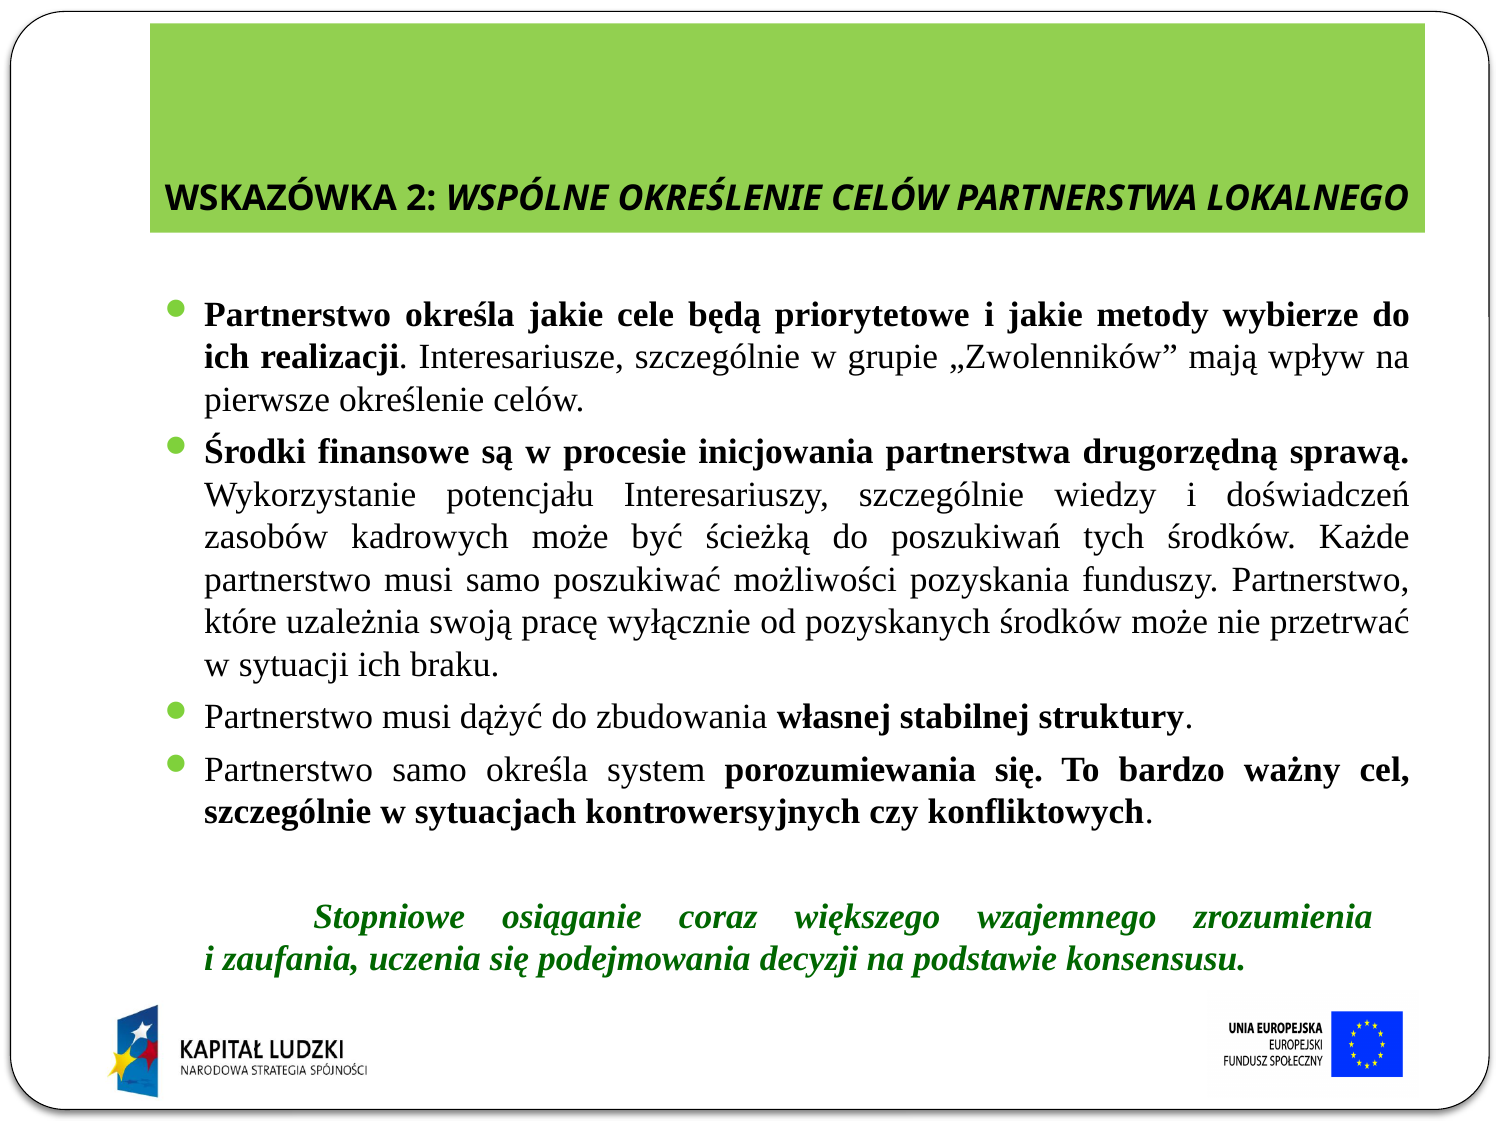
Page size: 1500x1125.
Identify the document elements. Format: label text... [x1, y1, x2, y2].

picture [105, 995, 374, 1104]
title WSKAZÓWKA 2: WSPÓLNE OKREŚLENIE CELÓW PARTNERSTWA LOKALNEGO [150, 23, 1425, 233]
list Partnerstwo określa jakie cele będą priorytetowe i jakie metody wybierze do ich realizacji. Interesariusze, szczególnie w grupie „Zwolenników” mają wpływ na pierwsze określenie celów. Środki finansowe są w procesie inicjowania partnerstwa drugorzędną sprawą. Wykorzystanie potencjału Interesariuszy, szczególnie wiedzy i doświadczeń zasobów kadrowych może być ścieżką do poszukiwań tych środków. Każde partnerstwo musi samo poszukiwać możliwości pozyskania funduszy. Partnerstwo, które uzależnia swoją pracę wyłącznie od pozyskanych środków może nie przetrwać w sytuacji ich braku. Partnerstwo musi dążyć do zbudowania własnej stabilnej struktury. Partnerstwo samo określa system porozumiewania się. To bardzo ważny cel, szczególnie w sytuacjach kontrowersyjnych czy konfliktowych. Stopniowe osiąganie coraz większego wzajemnego zrozumienia i zaufania, uczenia się podejmowania decyzji na podstawie konsensusu. [150, 237, 1425, 988]
picture [1206, 989, 1419, 1098]
